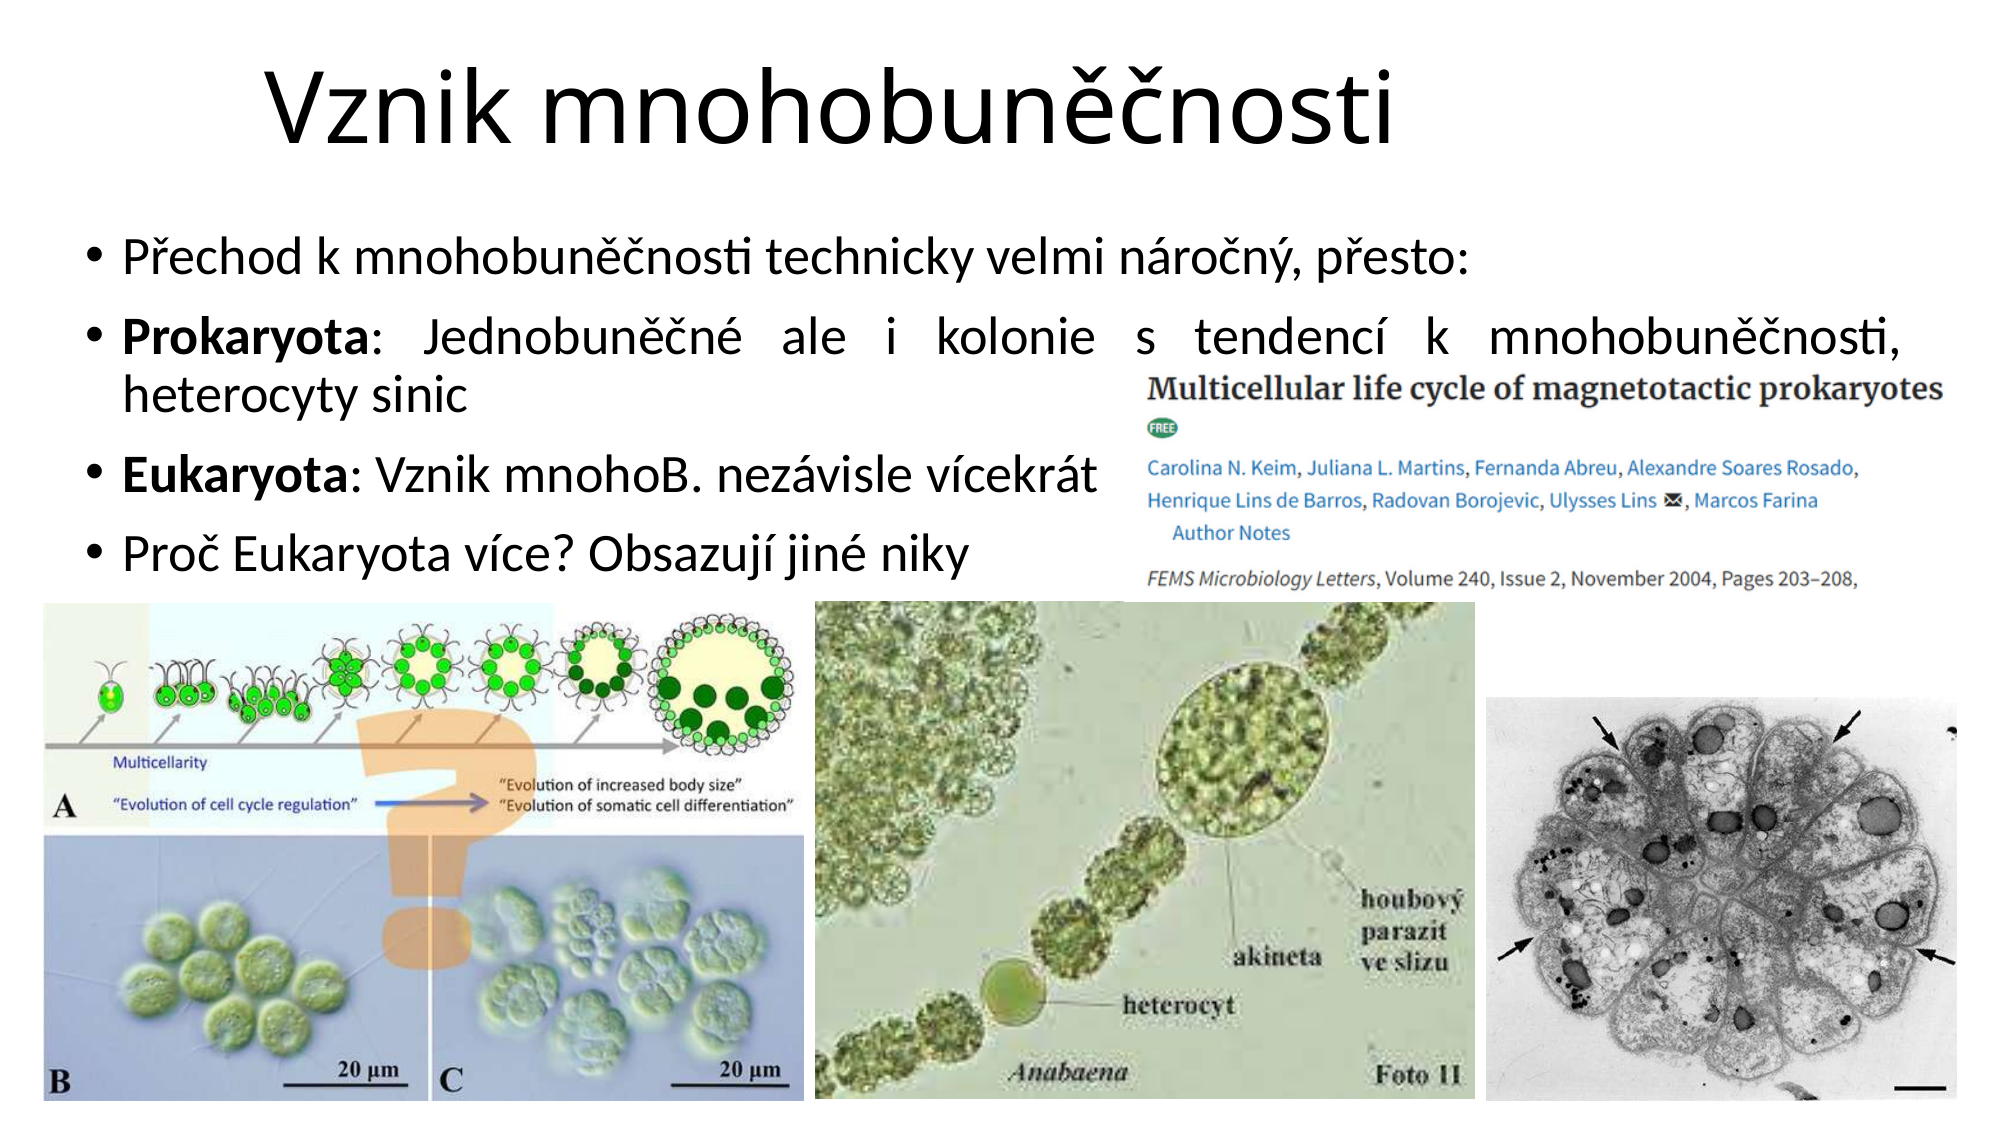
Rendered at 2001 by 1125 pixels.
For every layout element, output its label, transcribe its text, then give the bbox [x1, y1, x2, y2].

title Vznik mnohobuněčnosti [249, 3, 1671, 220]
list Přechod k mnohobuněčnosti technicky velmi náročný, přesto: Prokaryota: Jednobuněčné ale i kolonie s tendencí k mnohobuněčnosti, heterocyty sinic Eukaryota: Vznik mnohoB. nezávisle vícekrát Proč Eukaryota více? Obsazují jiné niky [70, 220, 1920, 1036]
picture [43, 603, 804, 1101]
picture [1486, 697, 1957, 1101]
picture [815, 366, 1957, 1099]
